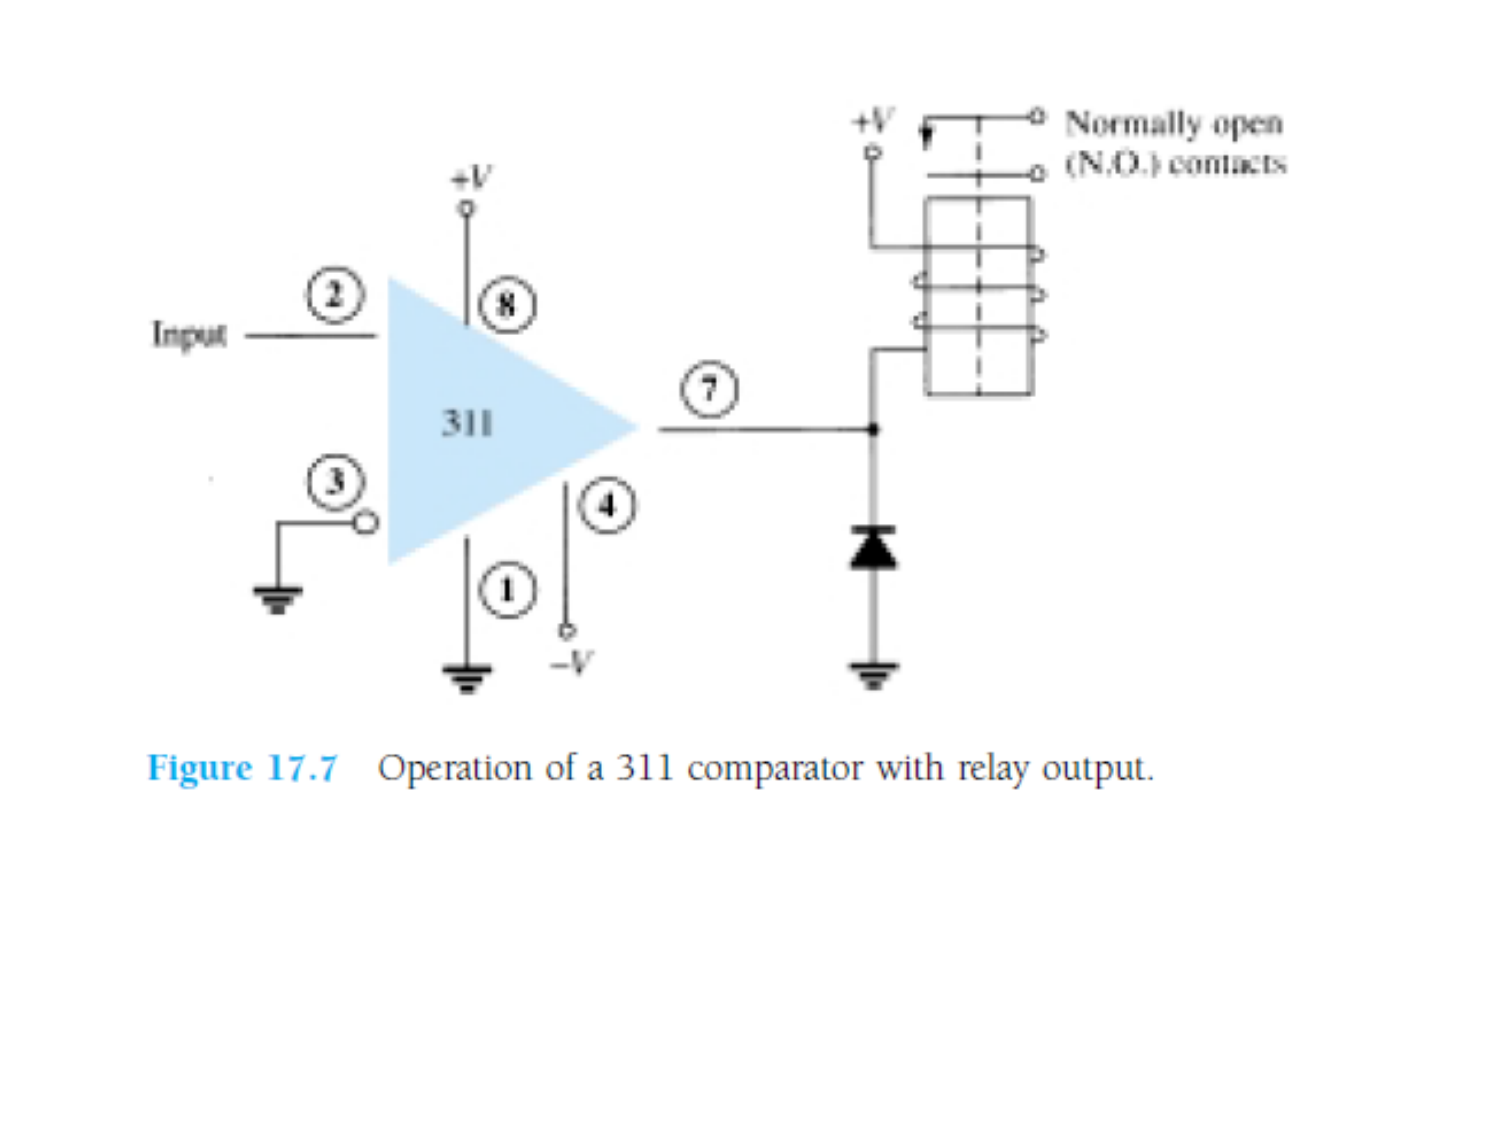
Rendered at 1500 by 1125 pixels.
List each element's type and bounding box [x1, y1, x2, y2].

picture [106, 87, 1385, 809]
